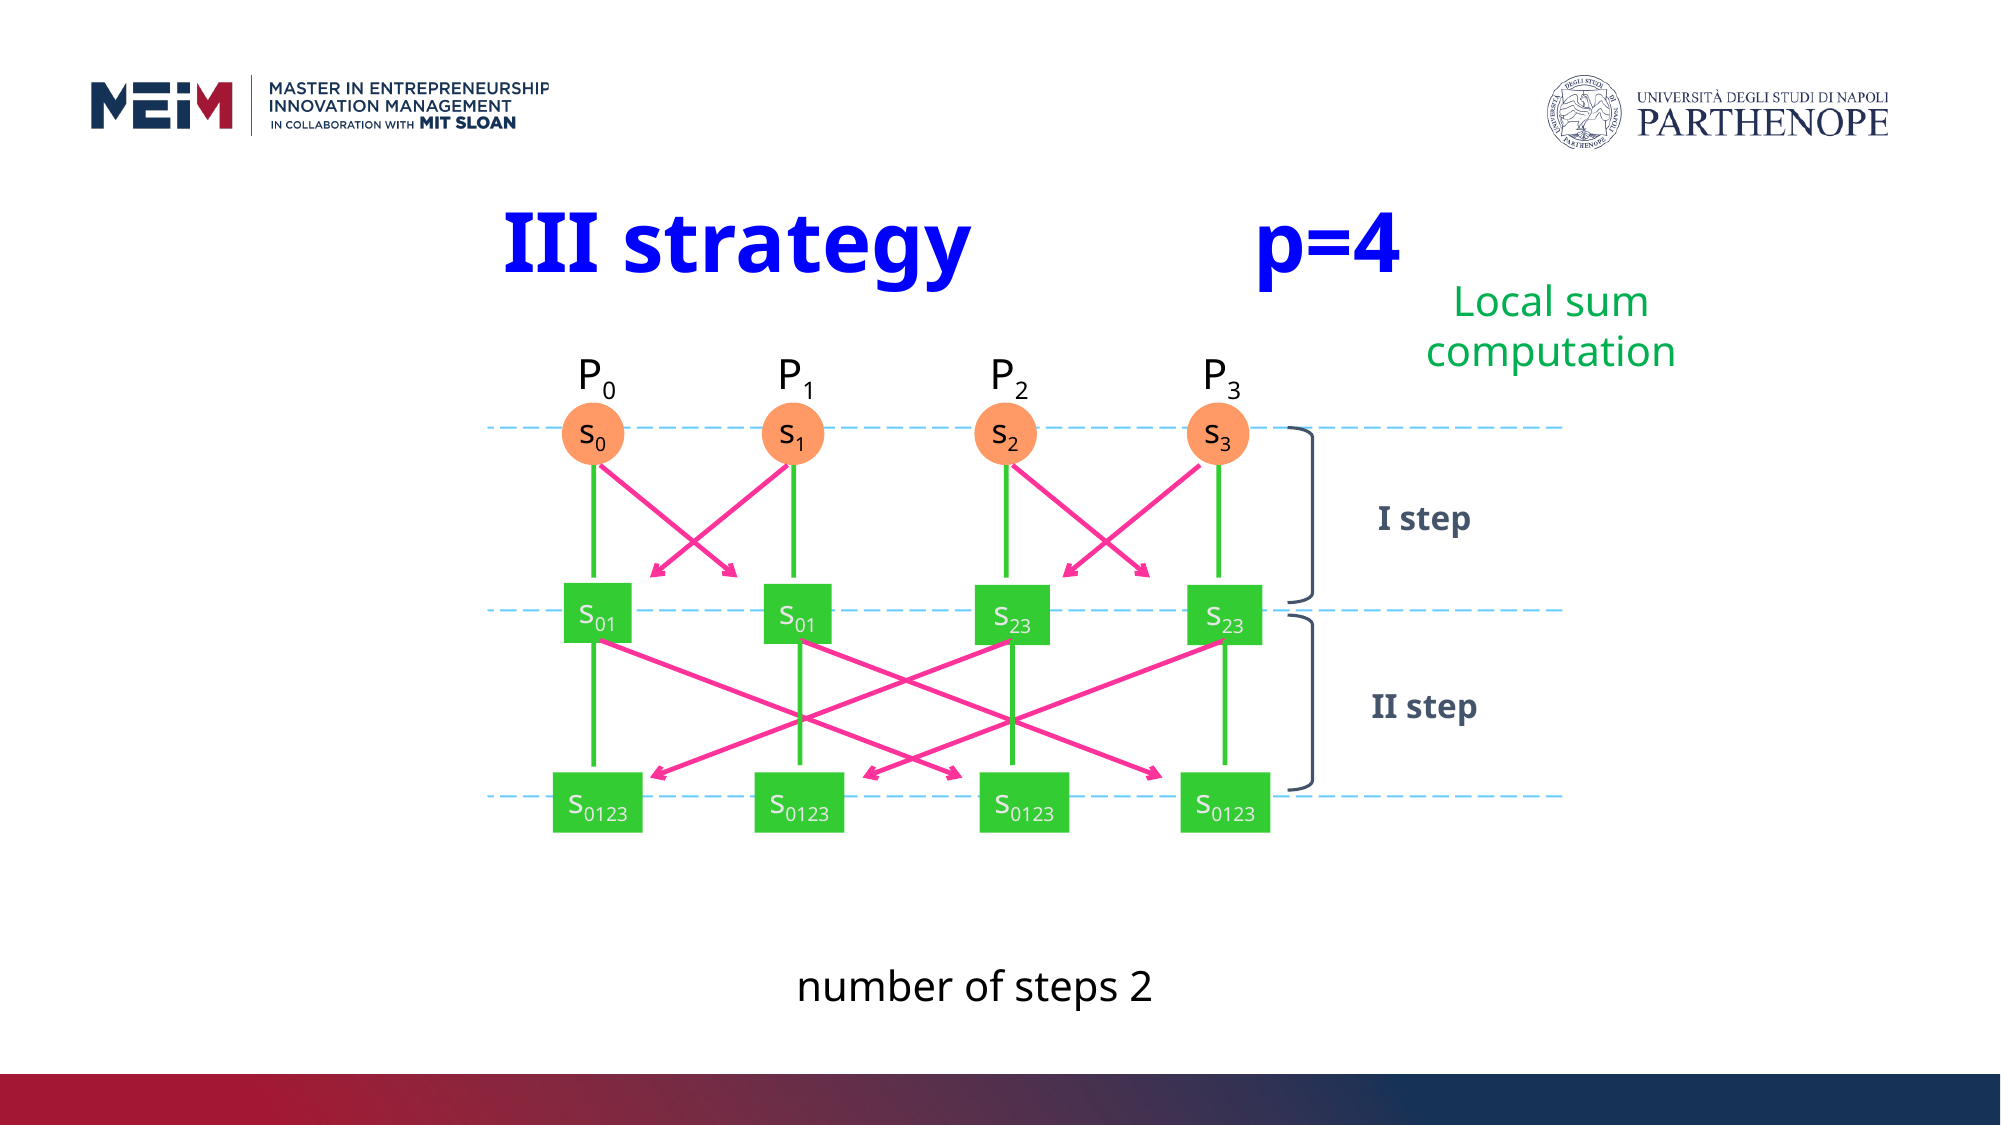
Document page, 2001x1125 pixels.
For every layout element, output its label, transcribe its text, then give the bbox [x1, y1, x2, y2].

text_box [487, 765, 1640, 831]
text_box [1012, 464, 1150, 578]
text_box s2 [976, 402, 1034, 463]
text_box s0 [564, 402, 622, 463]
text_box s23 [1187, 584, 1263, 646]
text_box [599, 464, 738, 578]
text_box s01 [763, 583, 832, 644]
text_box s23 [974, 584, 1050, 646]
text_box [1287, 427, 1513, 603]
text_box P0 [562, 340, 631, 412]
text_box number of steps 2 [581, 951, 1369, 1017]
title III strategy p=4 [488, 193, 1767, 330]
text_box s01 [563, 582, 632, 643]
text_box [649, 542, 693, 578]
text_box [1062, 542, 1106, 578]
text_box s1 [764, 402, 822, 463]
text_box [1404, 267, 1698, 515]
text_box P3 [1187, 340, 1256, 412]
text_box s3 [1189, 402, 1247, 463]
picture [0, 1074, 2001, 1125]
text_box P2 [974, 340, 1044, 412]
text_box P1 [762, 340, 831, 412]
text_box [1287, 615, 1513, 791]
